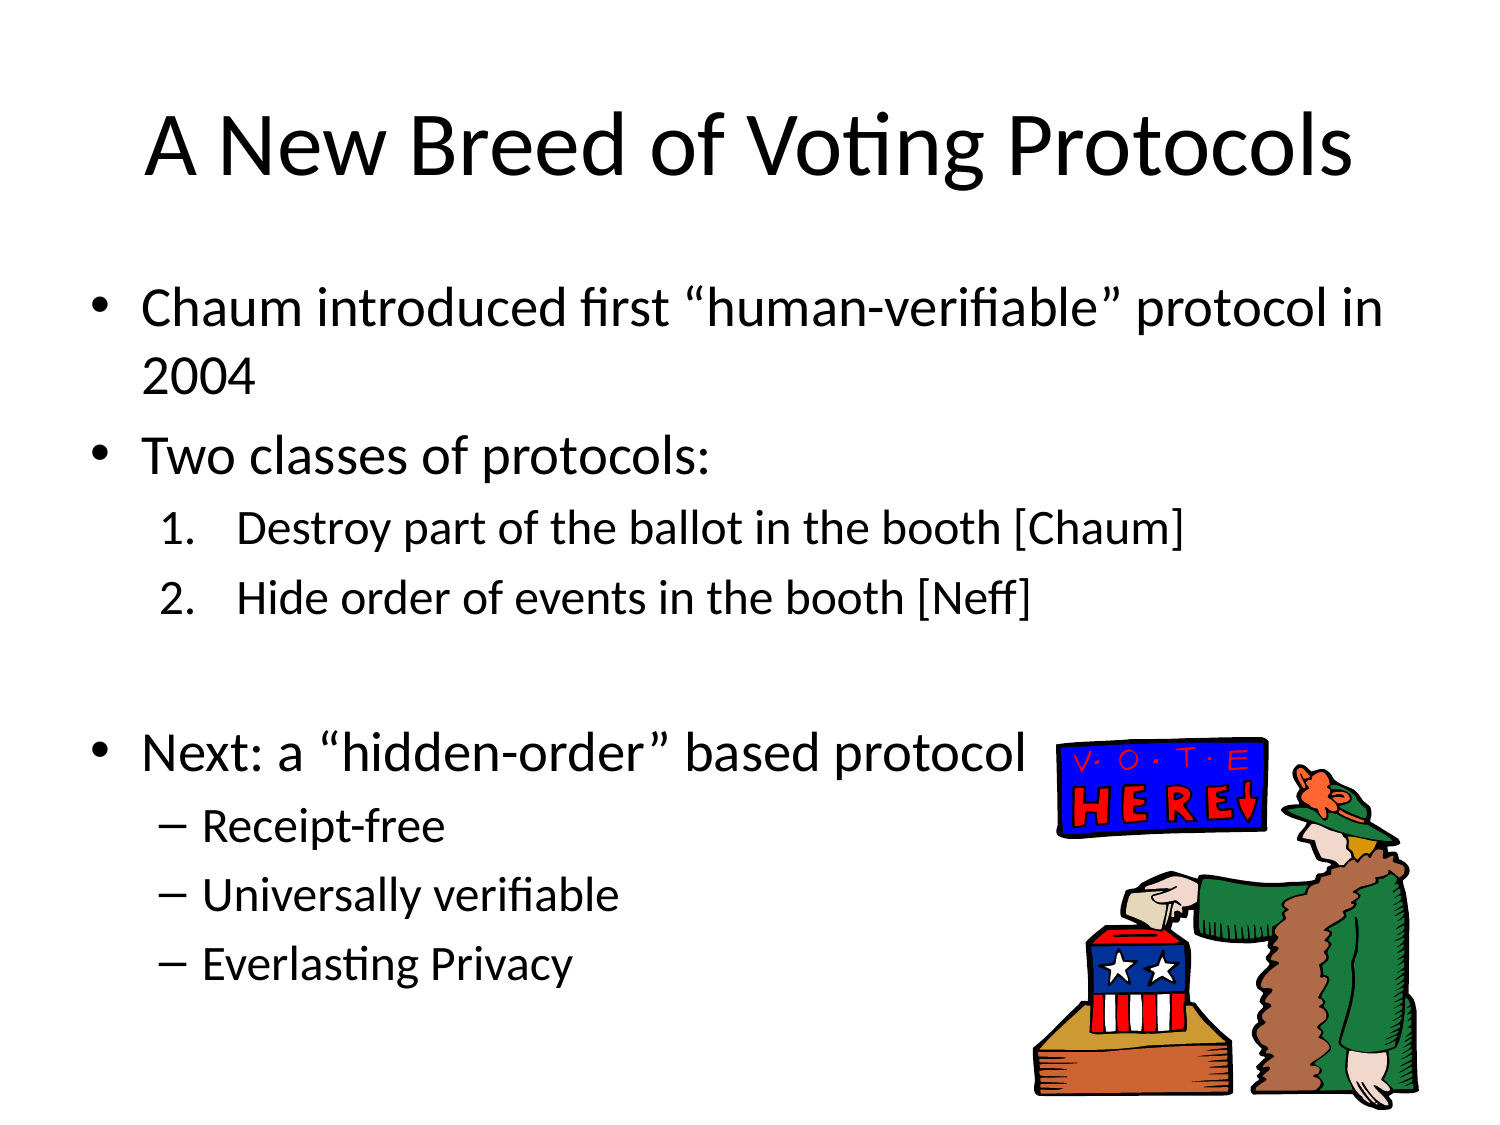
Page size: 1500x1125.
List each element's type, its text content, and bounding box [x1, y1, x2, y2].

picture [1031, 736, 1420, 1113]
title A New Breed of Voting Protocols [75, 45, 1425, 233]
list Chaum introduced first “human-verifiable” protocol in 2004 Two classes of protocols: Destroy part of the ballot in the booth [Chaum] Hide order of events in the booth [Neff] Next: a “hidden-order” based protocol Receipt-free Universally verifiable Everlasting Privacy [75, 262, 1425, 1005]
